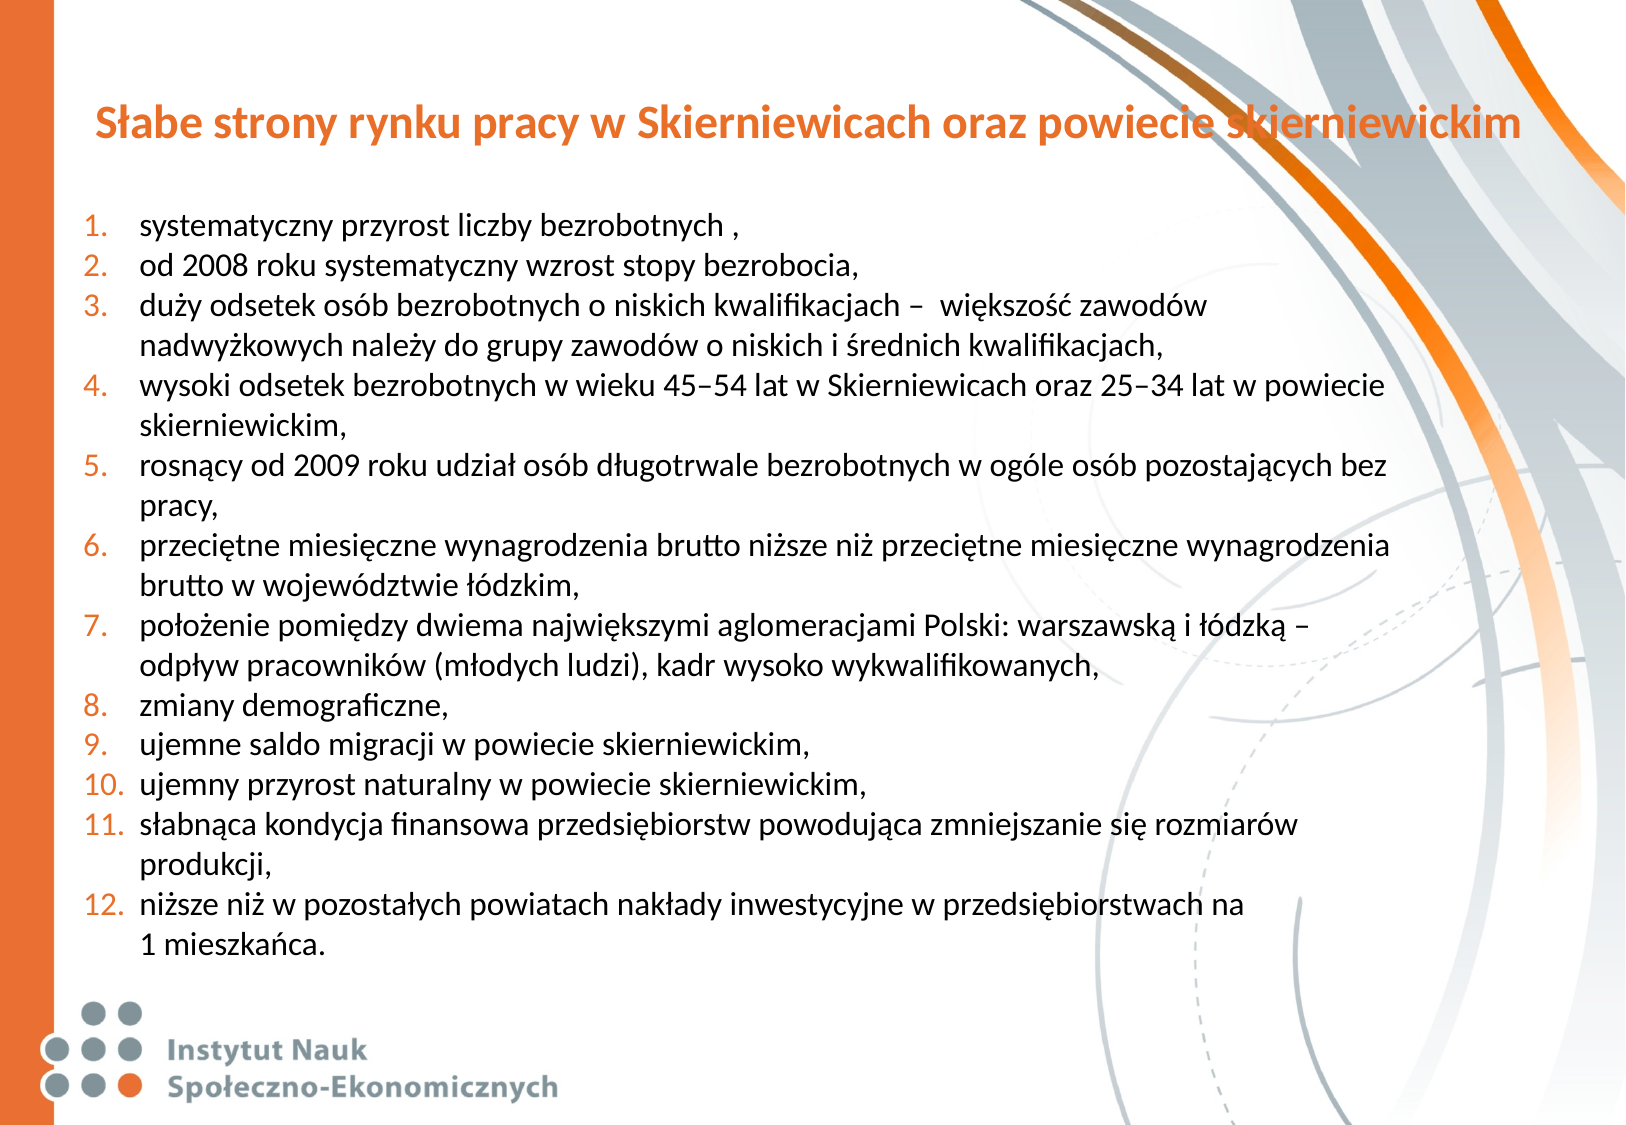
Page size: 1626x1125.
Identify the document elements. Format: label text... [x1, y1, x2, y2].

title Słabe strony rynku pracy w Skierniewicach oraz powiecie skierniewickim [80, 54, 1543, 185]
picture [0, 0, 1626, 1125]
text_box systematyczny przyrost liczby bezrobotnych , od 2008 roku systematyczny wzrost stopy bezrobocia, duży odsetek osób bezrobotnych o niskich kwalifikacjach – większość zawodów nadwyżkowych należy do grupy zawodów o niskich i średnich kwalifikacjach, wysoki odsetek bezrobotnych w wieku 45–54 lat w Skierniewicach oraz 25–34 lat w powiecie skierniewickim, rosnący od 2009 roku udział osób długotrwale bezrobotnych w ogóle osób pozostających bez pracy, przeciętne miesięczne wynagrodzenia brutto niższe niż przeciętne miesięczne wynagrodzenia brutto w województwie łódzkim, położenie pomiędzy dwiema największymi aglomeracjami Polski: warszawską i łódzką – odpływ pracowników (młodych ludzi), kadr wysoko wykwalifikowanych, zmiany demograficzne, ujemne saldo migracji w powiecie skierniewickim, ujemny przyrost naturalny w powiecie skierniewickim, słabnąca kondycja finansowa przedsiębiorstw powodująca zmniejszanie się rozmiarów produkcji, niższe niż w pozostałych powiatach nakłady inwestycyjne w przedsiębiorstwach na 1 mieszkańca. [68, 196, 1415, 1015]
